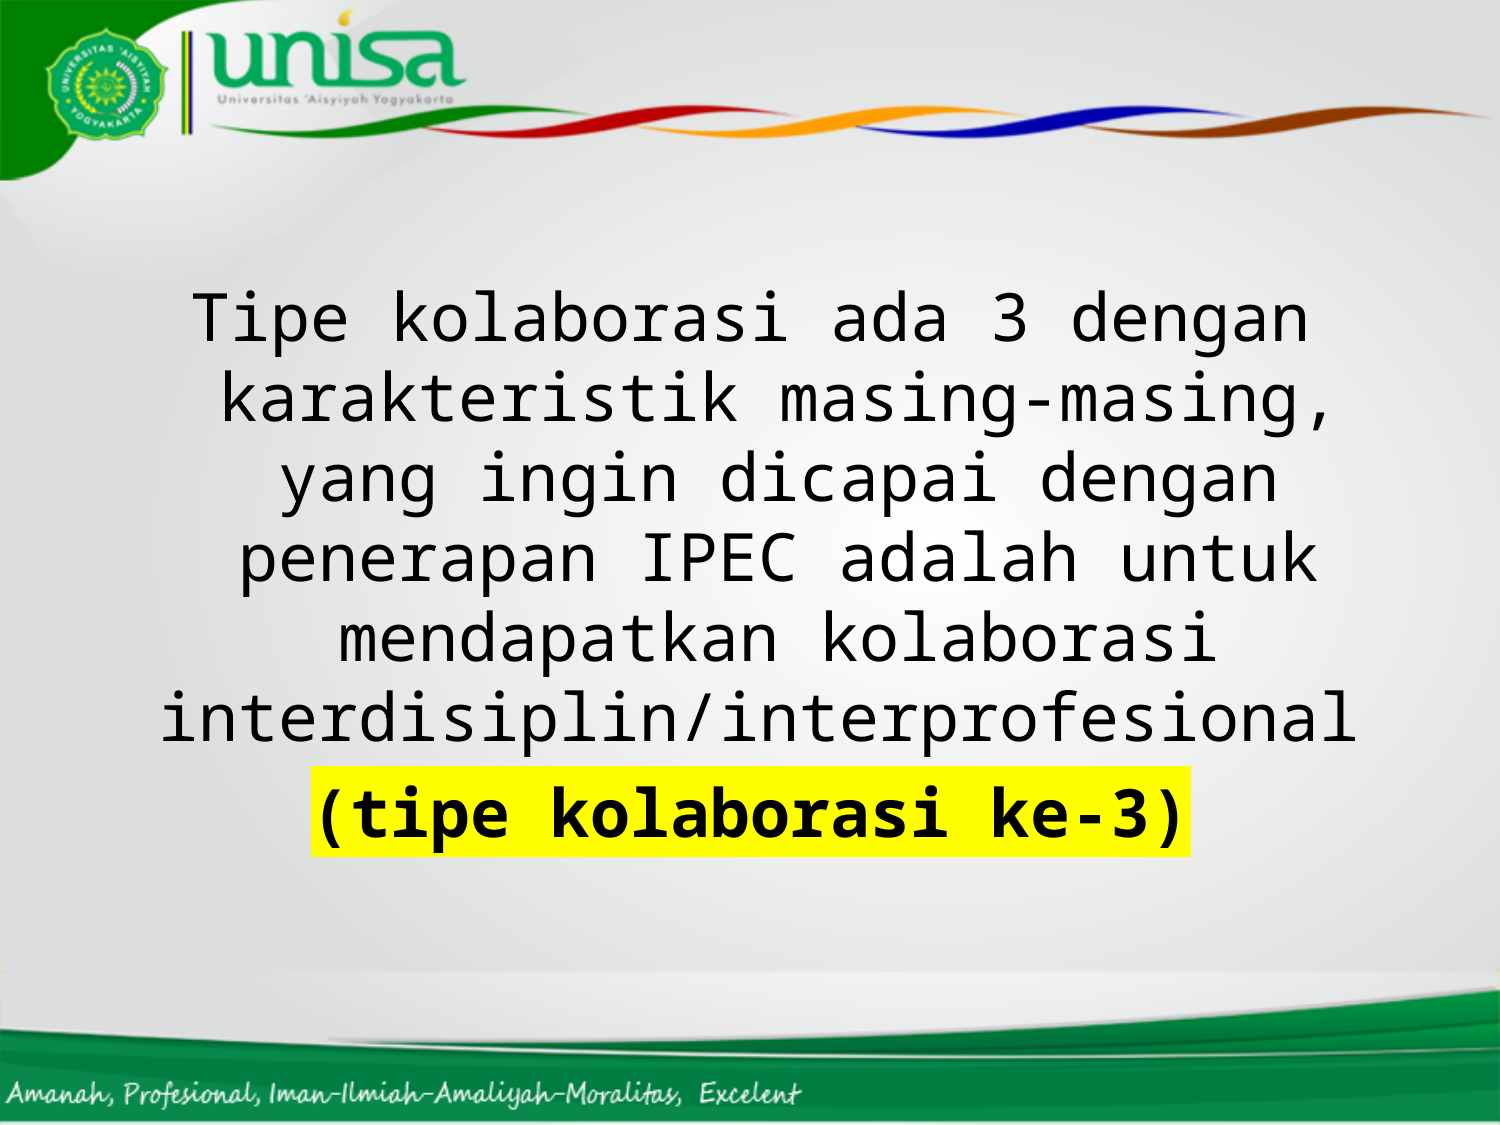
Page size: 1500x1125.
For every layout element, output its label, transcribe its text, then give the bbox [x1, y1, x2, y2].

list Tipe kolaborasi ada 3 dengan karakteristik masing-masing, yang ingin dicapai dengan penerapan IPEC adalah untuk mendapatkan kolaborasi interdisiplin/interprofesional (tipe kolaborasi ke-3) [76, 267, 1425, 1005]
picture [0, 0, 1500, 1125]
